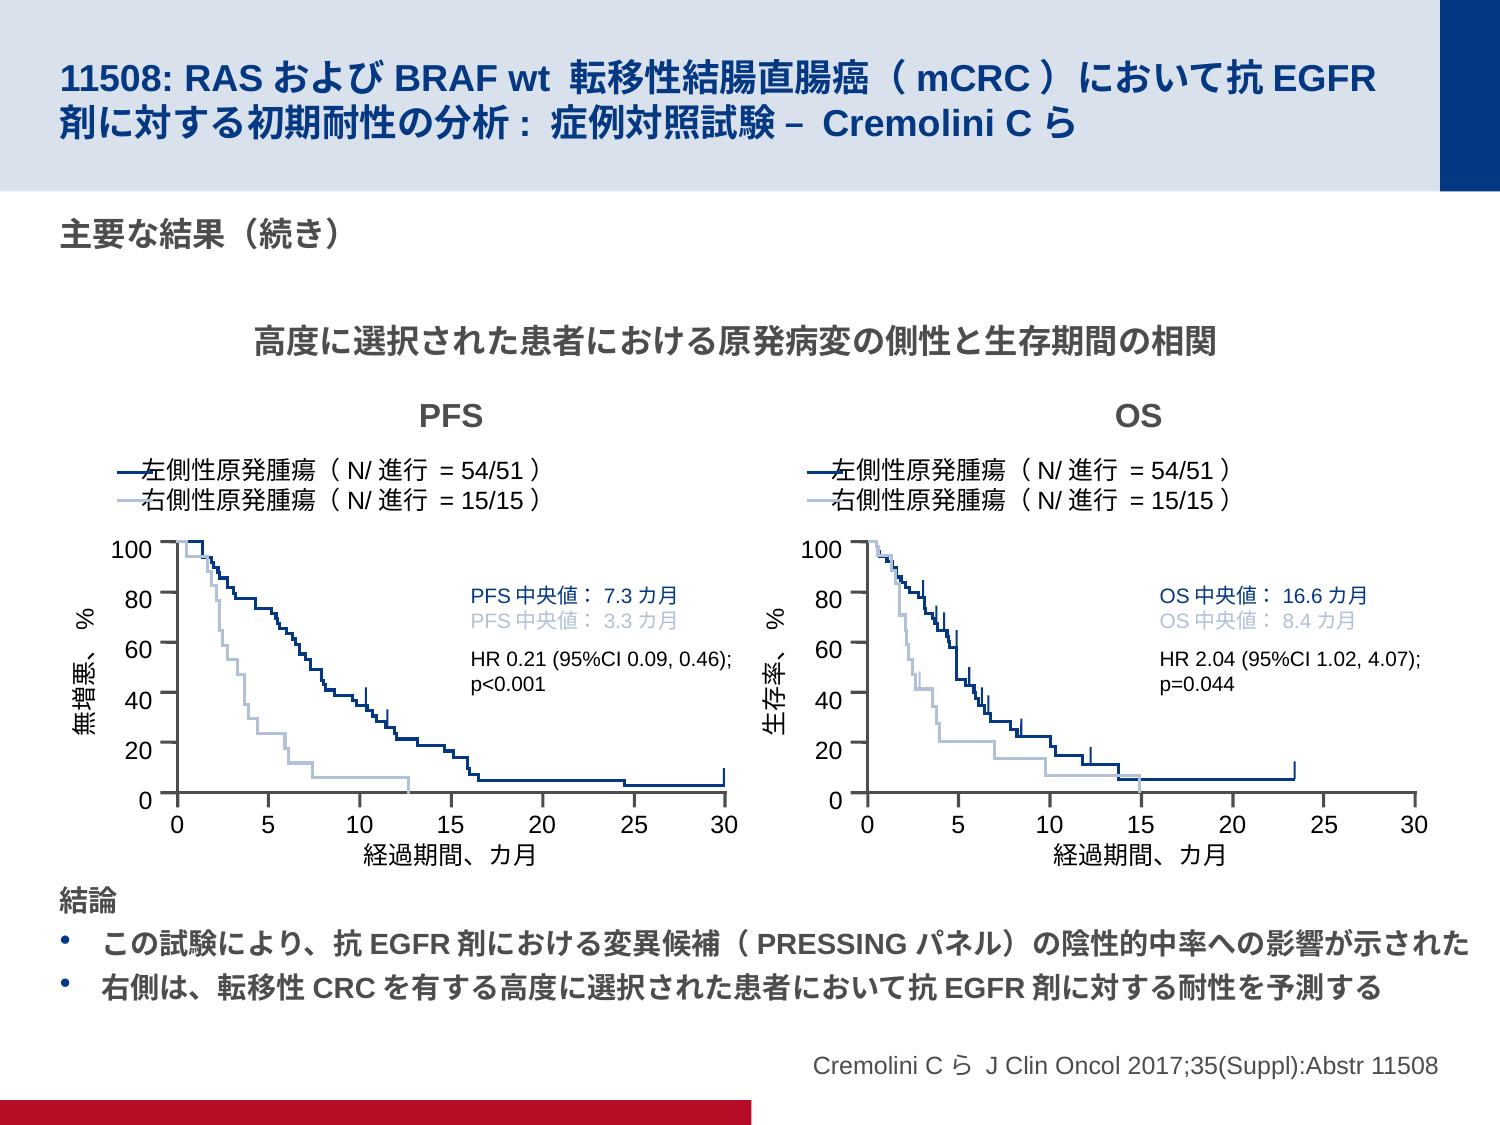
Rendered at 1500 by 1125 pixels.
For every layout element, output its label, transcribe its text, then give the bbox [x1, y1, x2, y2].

text_box OS [862, 386, 1416, 442]
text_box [60, 505, 750, 878]
title 11508: RASおよびBRAF wt 転移性結腸直腸癌（mCRC）において抗EGFR剤に対する初期耐性の分析: 症例対照試験 – Cremolini Cら [59, 29, 1412, 162]
text_box 結論 この試験により、抗EGFR剤における変異候補（PRESSINGパネル）の陰性的中率への影響が示された 右側は、転移性CRCを有する高度に選択された患者において抗EGFR剤に対する耐性を予測する [59, 875, 1477, 1034]
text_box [750, 505, 1445, 878]
list Cremolini Cら J Clin Oncol 2017;35(Suppl):Abstr 11508 [762, 1034, 1441, 1080]
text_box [807, 447, 1239, 504]
text_box 高度に選択された患者における原発病変の側性と生存期間の相関 [72, 312, 1399, 368]
text_box PFS [177, 386, 726, 442]
list 主要な結果（続き） [59, 205, 1441, 506]
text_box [116, 447, 549, 504]
